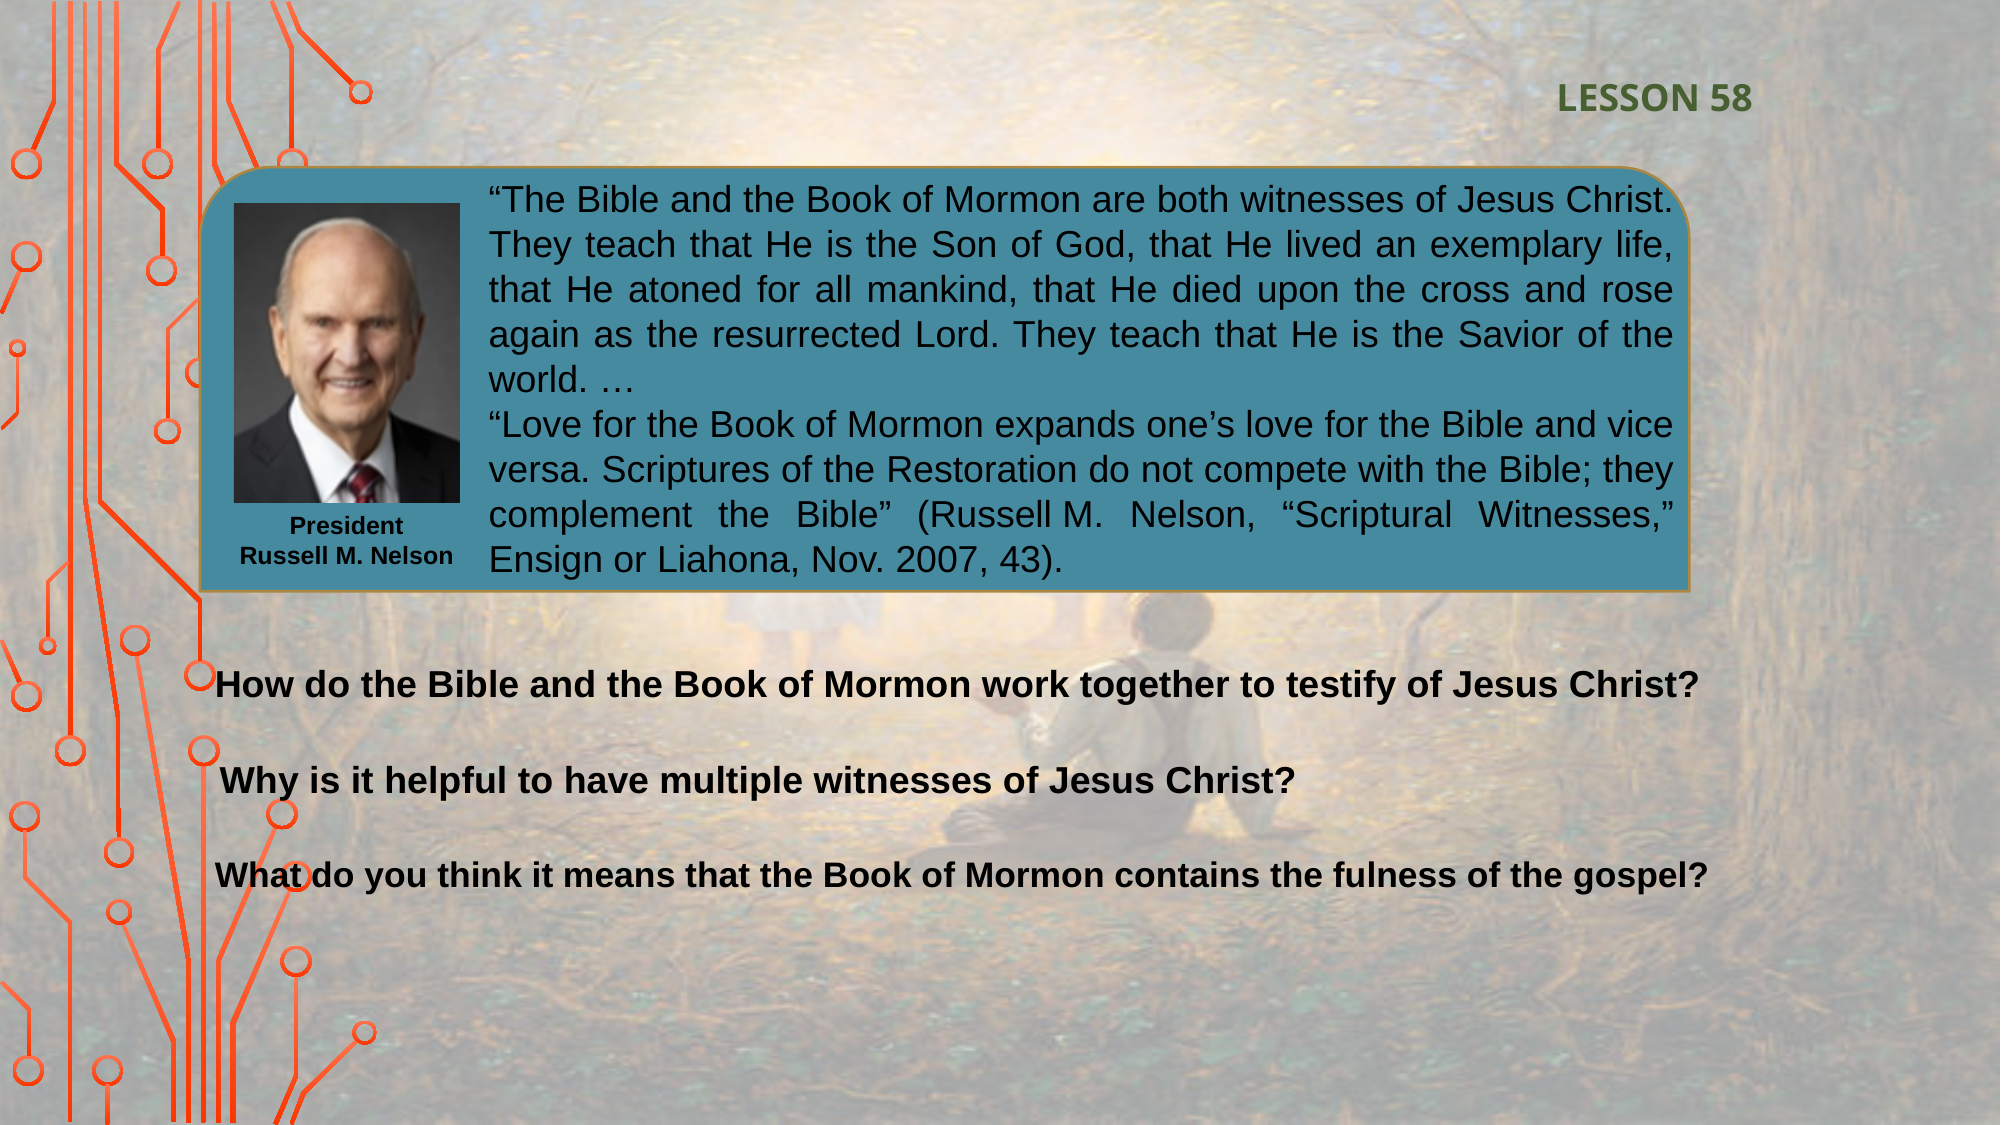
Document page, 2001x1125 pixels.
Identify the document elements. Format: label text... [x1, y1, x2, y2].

picture [233, 202, 461, 503]
text_box “The Bible and the Book of Mormon are both witnesses of Jesus Christ. They teach that He is the Son of God, that He lived an exemplary life, that He atoned for all mankind, that He died upon the cross and rose again as the resurrected Lord. They teach that He is the Savior of the world. … “Love for the Book of Mormon expands one’s love for the Bible and vice versa. Scriptures of the Restoration do not compete with the Bible; they complement the Bible” (Russell M. Nelson, “Scriptural Witnesses,” Ensign or Liahona, Nov. 2007, 43). [473, 167, 1690, 587]
text_box President Russell M. Nelson [224, 502, 469, 578]
text_box What do you think it means that the Book of Mormon contains the fulness of the gospel? [200, 844, 1809, 902]
text_box [198, 165, 1691, 593]
text_box LESSON 58 [1541, 66, 1850, 190]
text_box How do the Bible and the Book of Mormon work together to testify of Jesus Christ? [199, 653, 1735, 713]
text_box Why is it helpful to have multiple witnesses of Jesus Christ? [204, 748, 1313, 809]
